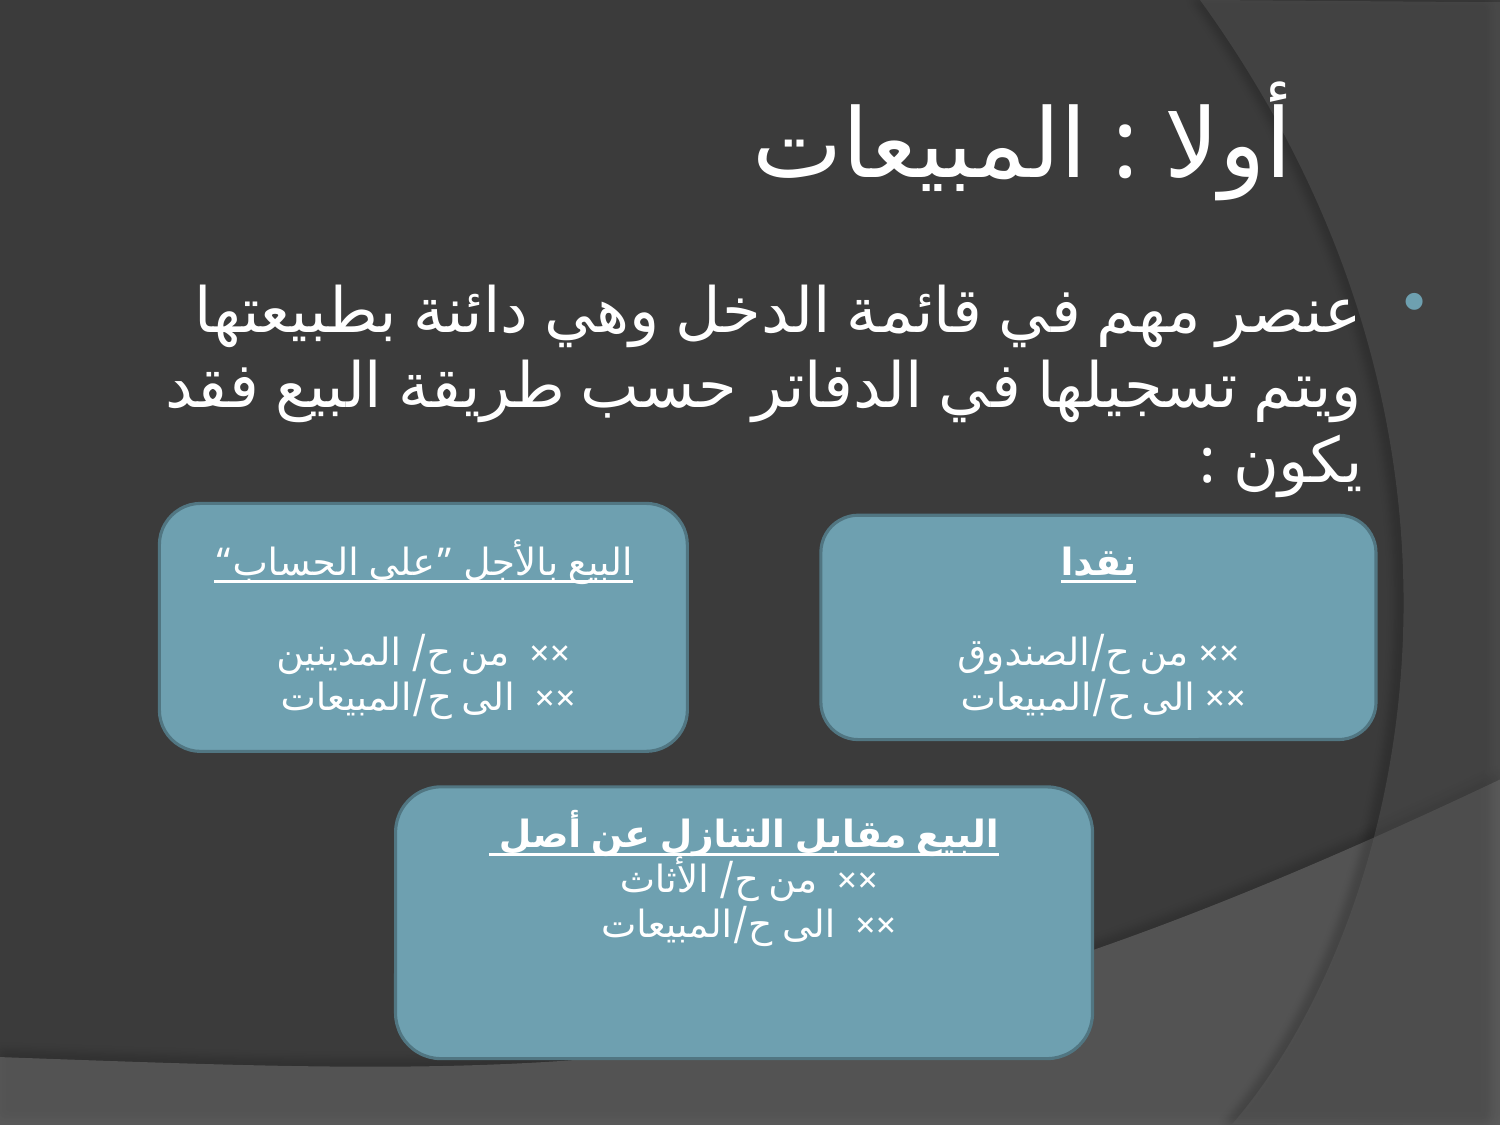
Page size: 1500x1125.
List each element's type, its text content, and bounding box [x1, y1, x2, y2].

text_box نقدا ×× من ح/الصندوق ×× الى ح/المبيعات [819, 513, 1378, 742]
list عنصر مهم في قائمة الدخل وهي دائنة بطبيعتها ويتم تسجيلها في الدفاتر حسب طريقة البيع فقد يكون : [75, 262, 1447, 1094]
title أولا : المبيعات [75, 45, 1300, 233]
text_box البيع مقابل التنازل عن أصل ×× من ح/ الأثاث ×× الى ح/المبيعات [393, 785, 1095, 1061]
text_box البيع بالأجل ”على الحساب“ ×× من ح/ المدينين ×× الى ح/المبيعات [157, 501, 689, 753]
